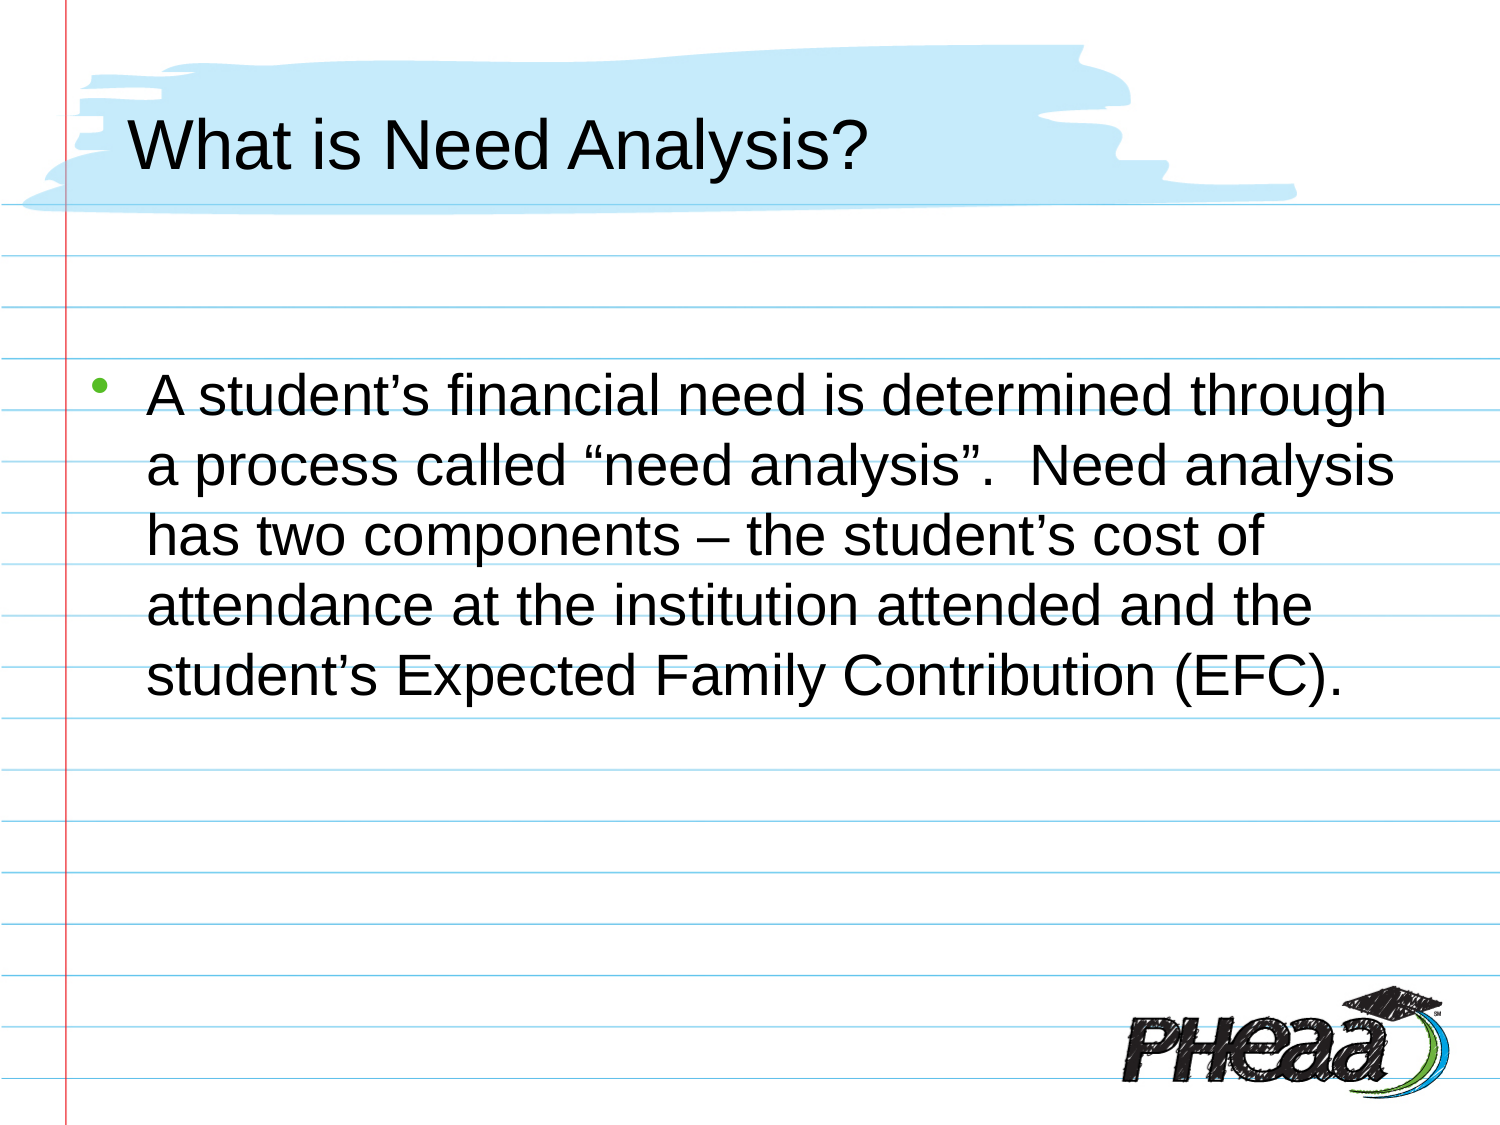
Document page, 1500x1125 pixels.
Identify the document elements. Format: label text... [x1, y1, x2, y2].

title What is Need Analysis? [112, 82, 1463, 200]
picture [0, 0, 1500, 1125]
list A student’s financial need is determined through a process called “need analysis”. Need analysis has two components – the student’s cost of attendance at the institution attended and the student’s Expected Family Contribution (EFC). [75, 350, 1425, 1005]
